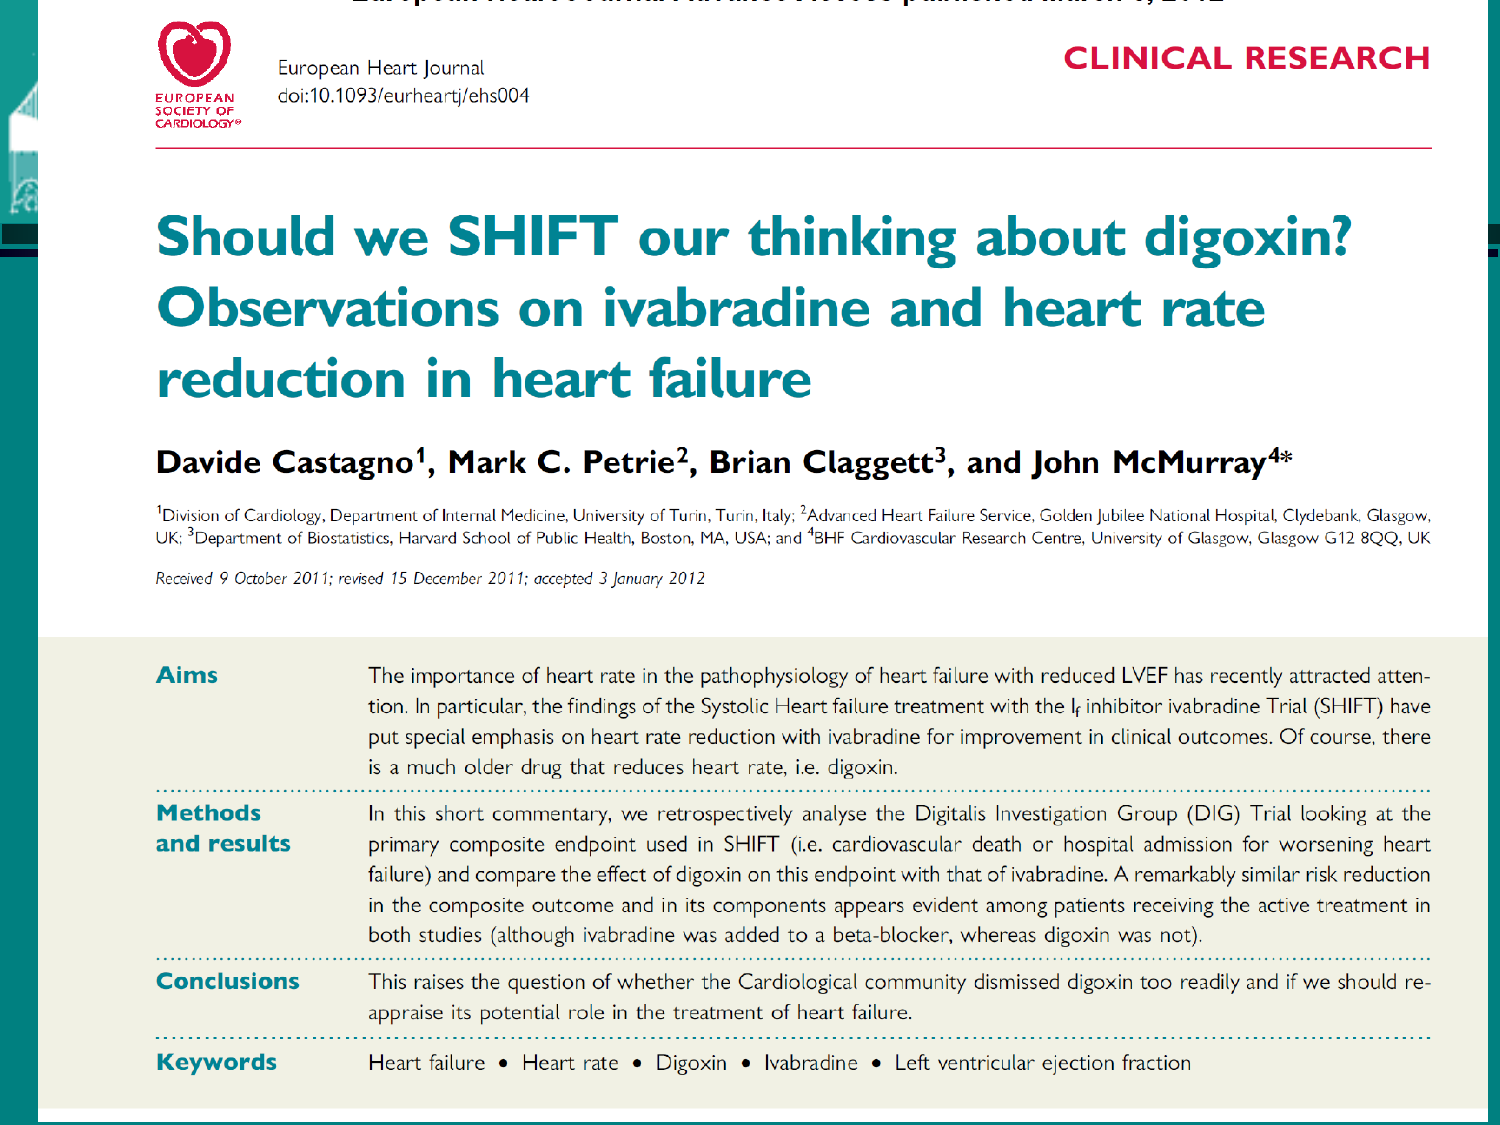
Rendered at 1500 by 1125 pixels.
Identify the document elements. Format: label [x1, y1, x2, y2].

picture [0, 0, 37, 223]
list [37, 0, 1488, 1123]
